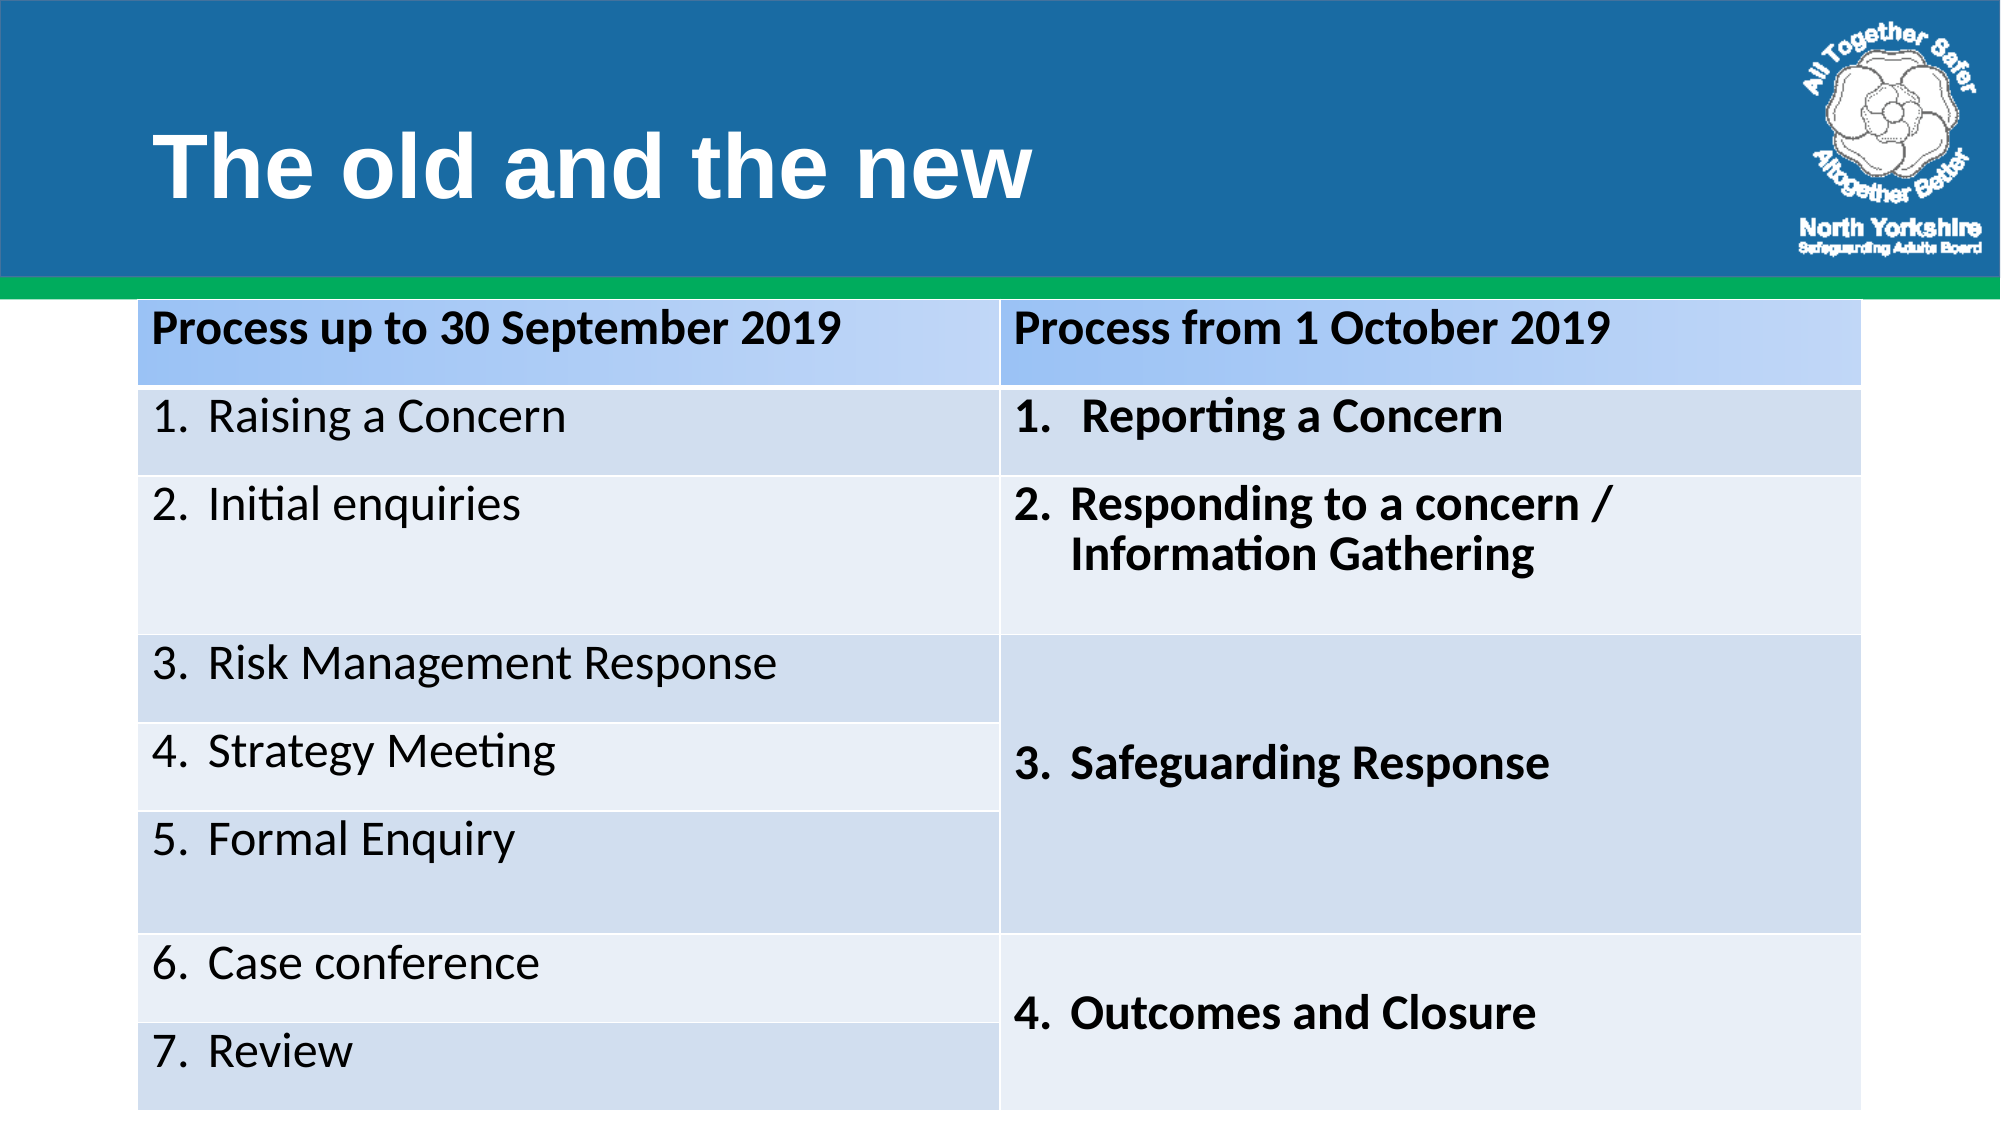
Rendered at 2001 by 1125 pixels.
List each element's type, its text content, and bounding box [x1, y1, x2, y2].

table_cell Raising a Concern [138, 390, 999, 475]
table_cell Review [138, 1023, 999, 1110]
table_header Process from 1 October 2019 [1001, 300, 1861, 385]
table_cell Formal Enquiry [138, 812, 999, 933]
table_header Process up to 30 September 2019 [138, 300, 999, 385]
table_cell Strategy Meeting [138, 724, 999, 810]
table_cell Risk Management Response [138, 635, 999, 722]
table_cell Outcomes and Closure [1001, 935, 1861, 1110]
table_cell Case conference [138, 935, 999, 1022]
table_cell Reporting a Concern [1001, 390, 1861, 475]
title The old and the new [137, 59, 1786, 278]
table_cell Initial enquiries [138, 477, 999, 634]
table_cell Responding to a concern / Information Gathering [1001, 477, 1861, 634]
table_cell Safeguarding Response [1001, 635, 1861, 933]
picture [1785, 16, 1996, 270]
